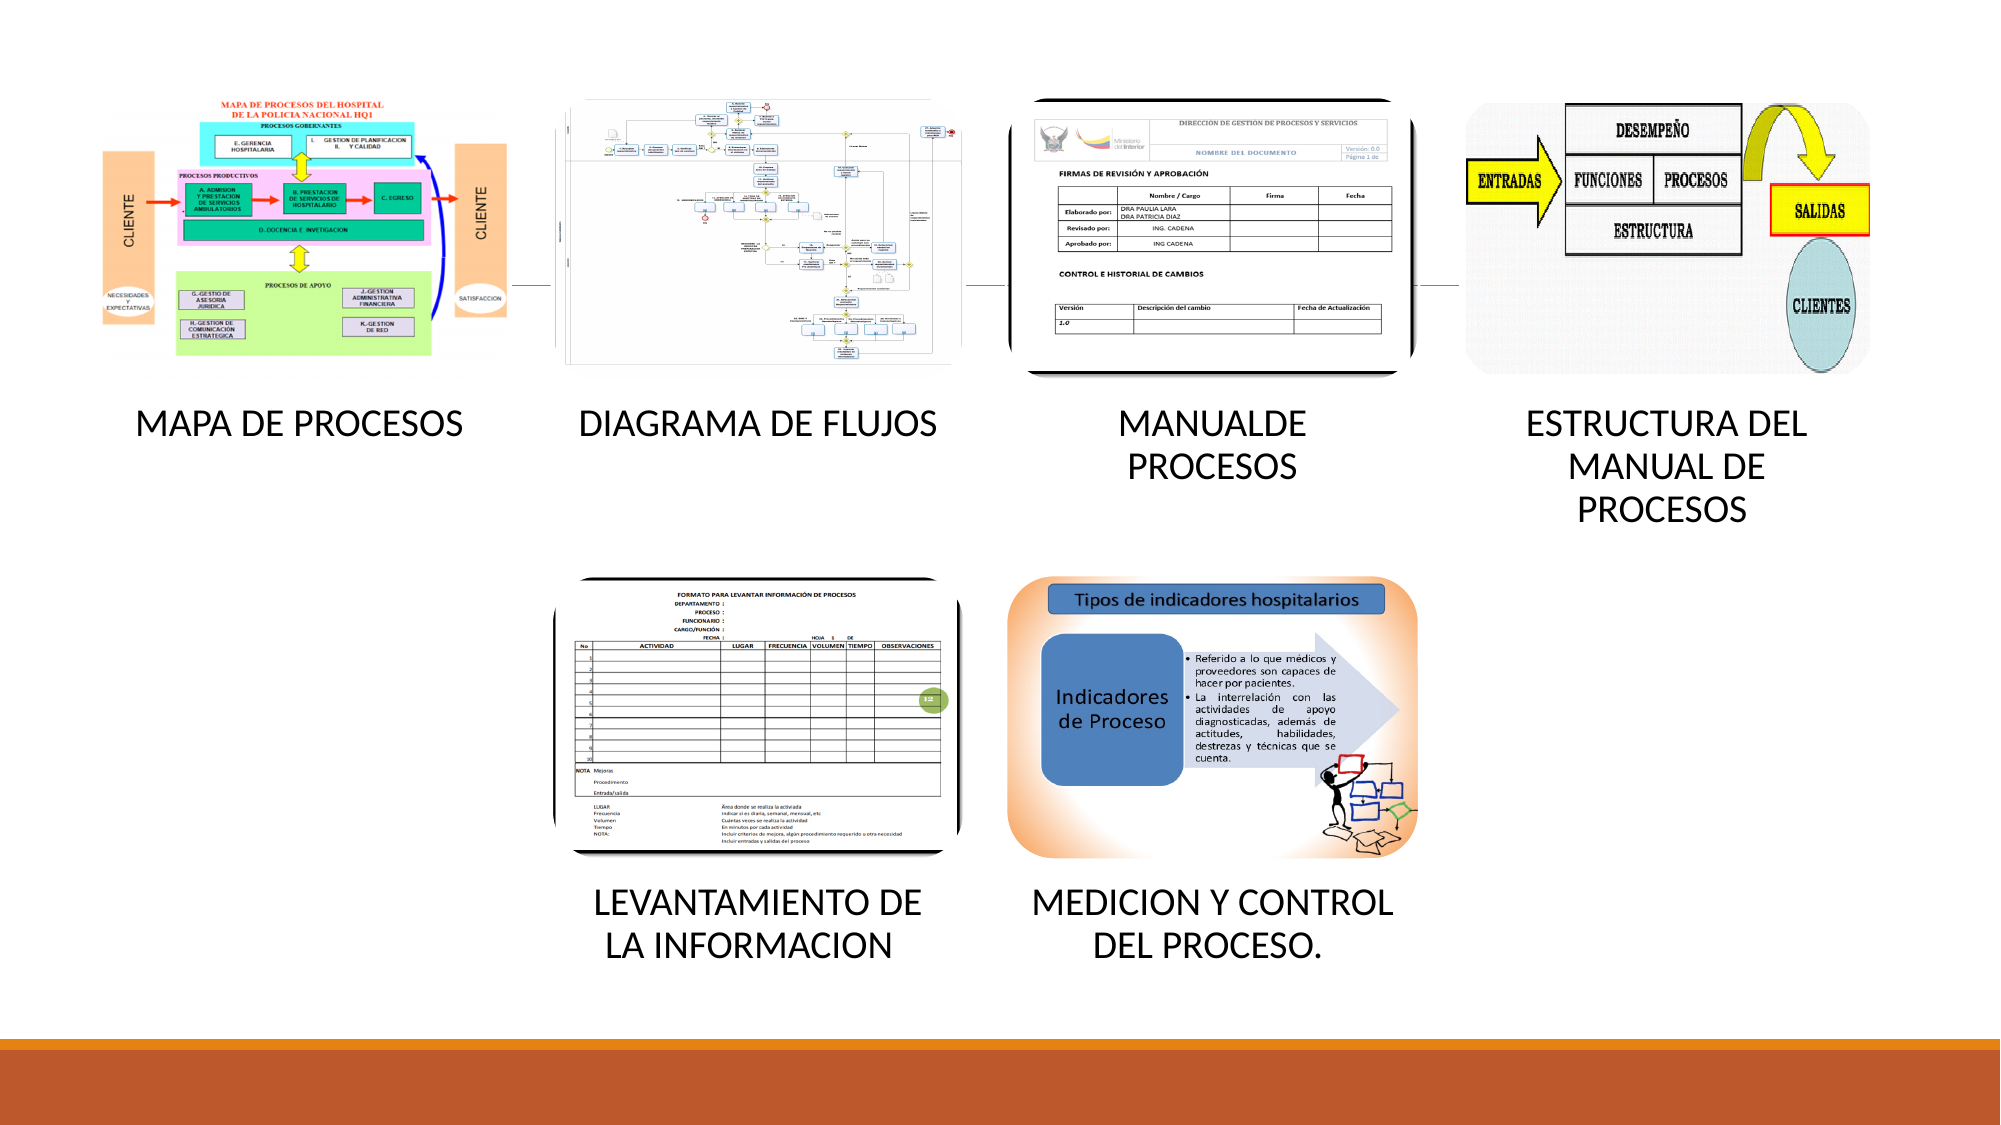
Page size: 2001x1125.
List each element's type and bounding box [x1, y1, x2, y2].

list [60, 95, 1911, 1014]
